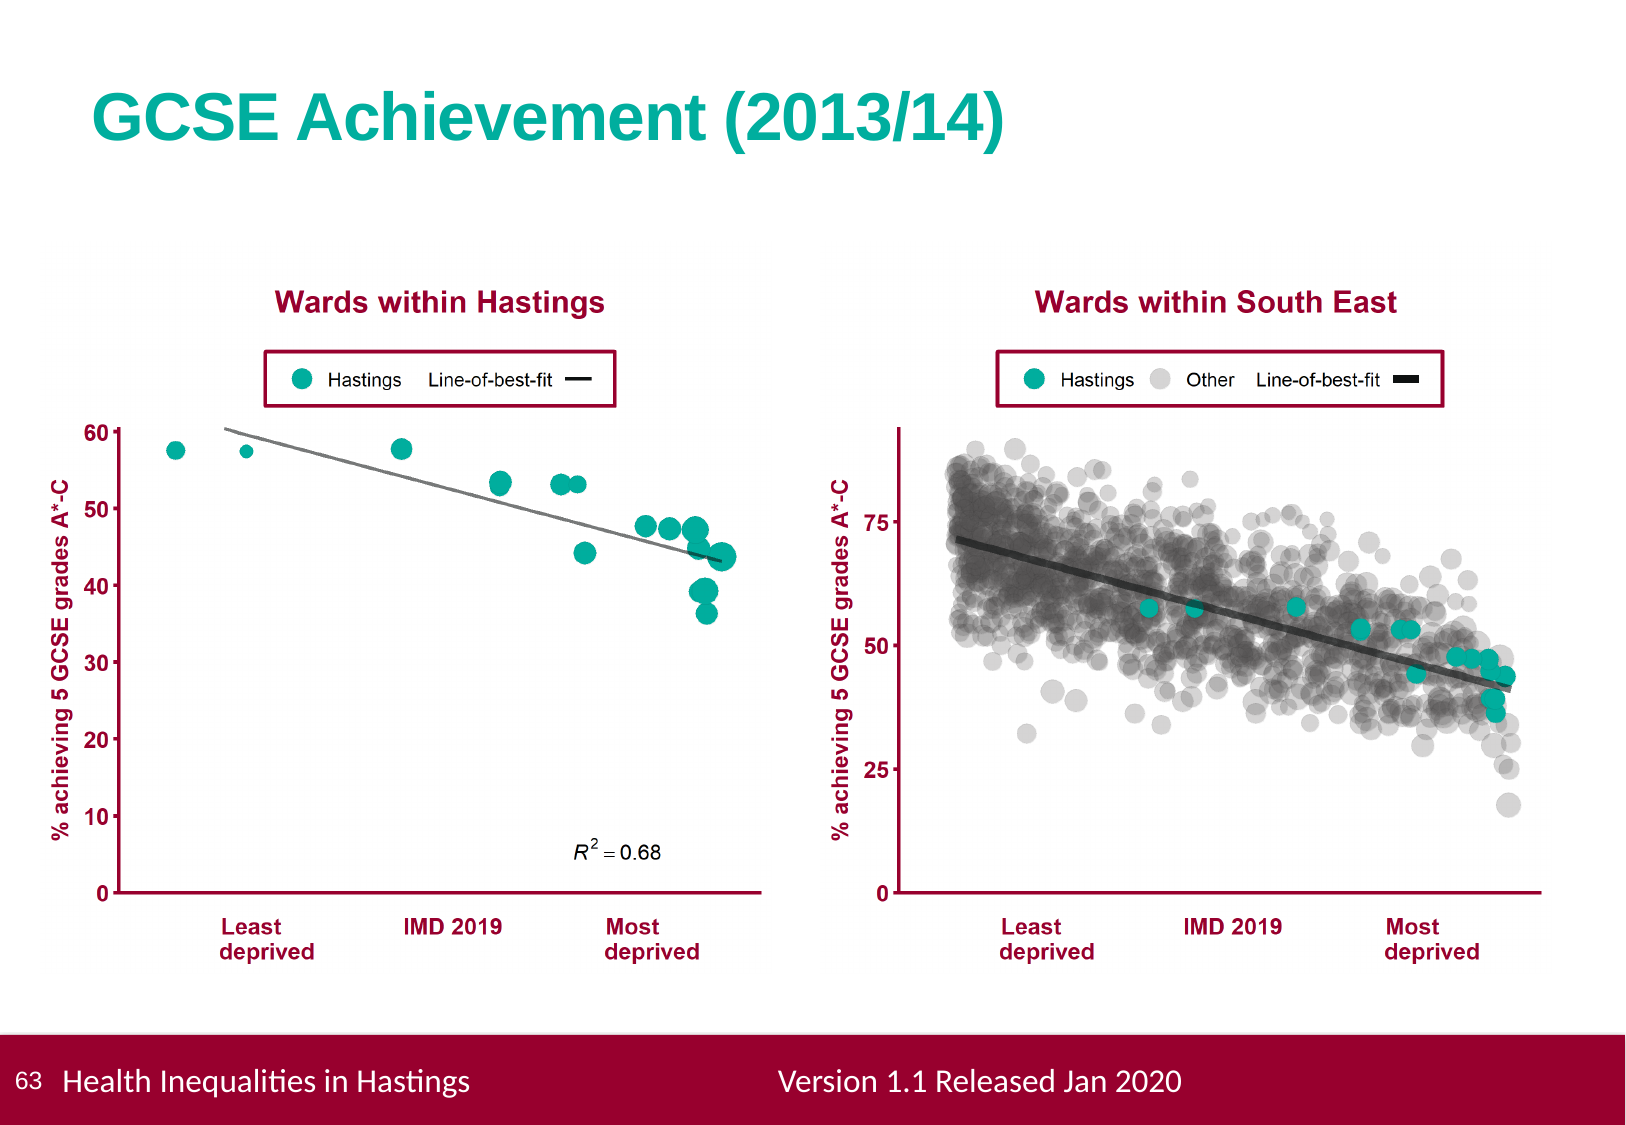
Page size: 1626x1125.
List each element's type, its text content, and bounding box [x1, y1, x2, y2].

picture [40, 241, 773, 974]
picture [820, 241, 1553, 974]
text_box Health Inequalities in Hastings Version 1.1 Released Jan 2020 [10, 1052, 1448, 1107]
title GCSE Achievement (2013/14) [91, 19, 1534, 207]
